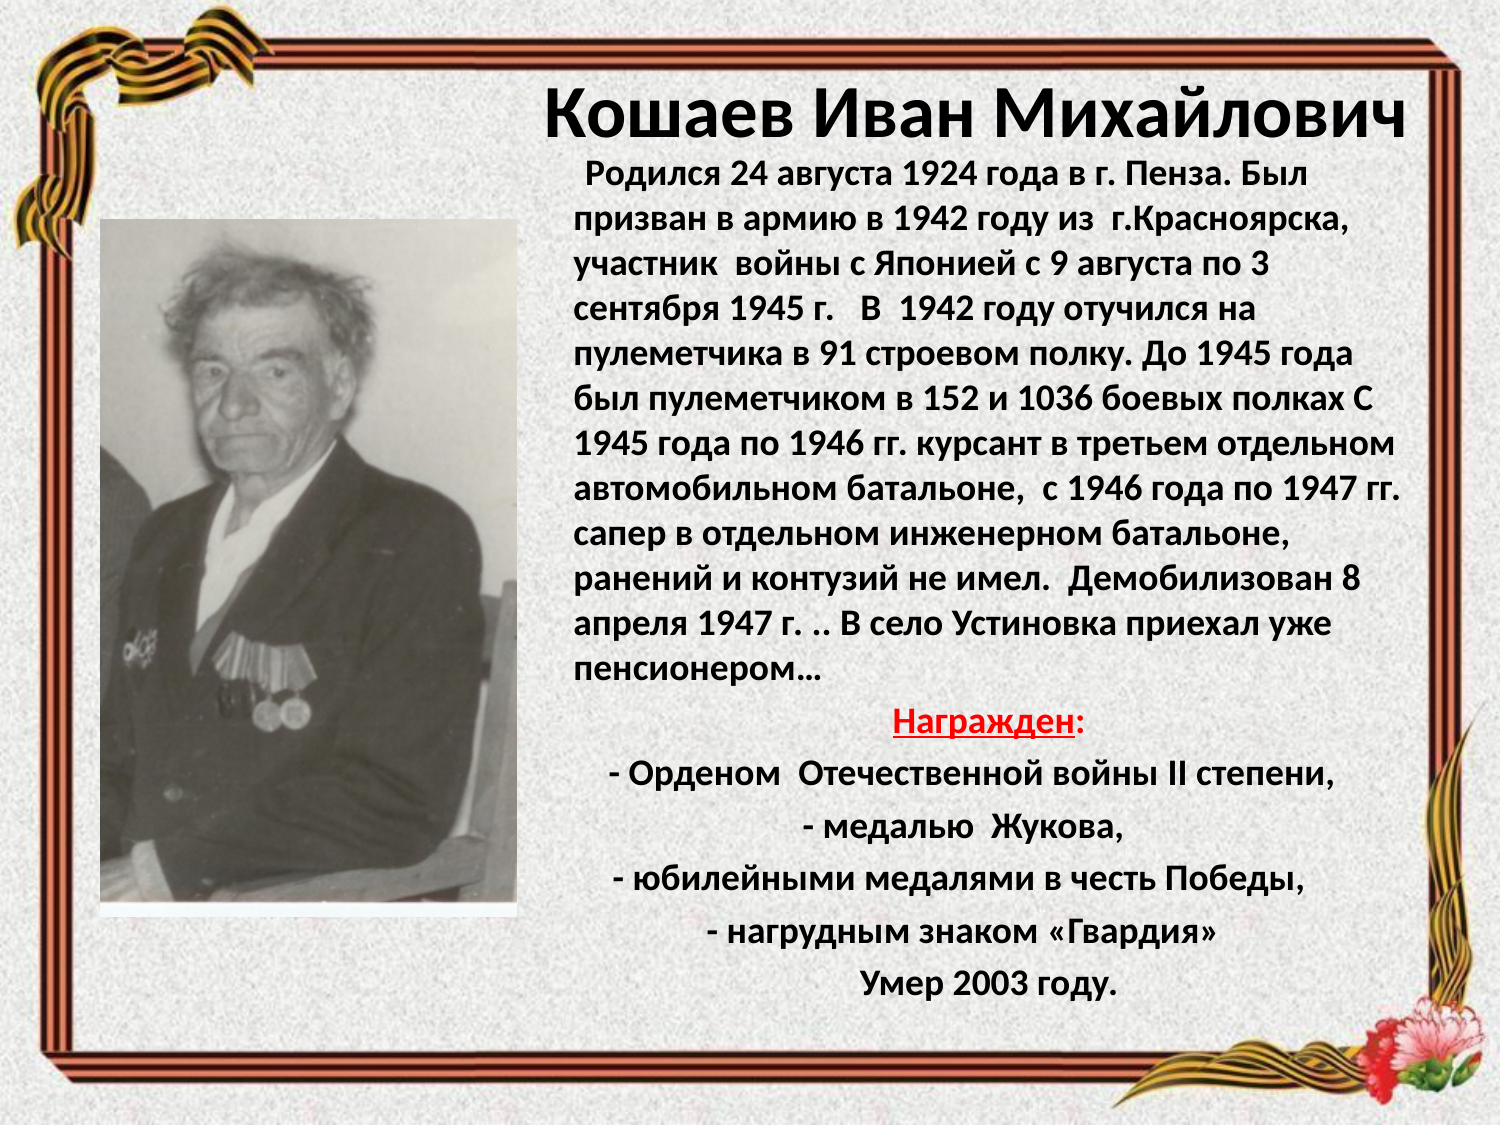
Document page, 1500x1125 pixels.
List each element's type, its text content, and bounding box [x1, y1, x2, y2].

title Кошаев Иван Михайлович [525, 30, 1428, 160]
list Родился 24 августа 1924 года в г. Пенза. Был призван в армию в 1942 году из г.Красноярска, участник войны с Японией с 9 августа по 3 сентября 1945 г. В 1942 году отучился на пулеметчика в 91 строевом полку. До 1945 года был пулеметчиком в 152 и 1036 боевых полках С 1945 года по 1946 гг. курсант в третьем отдельном автомобильном батальоне, с 1946 года по 1947 гг. сапер в отдельном инженерном батальоне, ранений и контузий не имел. Демобилизован 8 апреля 1947 г. .. В село Устиновка приехал уже пенсионером… Награжден: - Орденом Отечественной войны II степени, - медалью Жукова, - юбилейными медалями в честь Победы, - нагрудным знаком «Гвардия» Умер 2003 году. [501, 140, 1425, 1125]
picture [0, 0, 1500, 1125]
